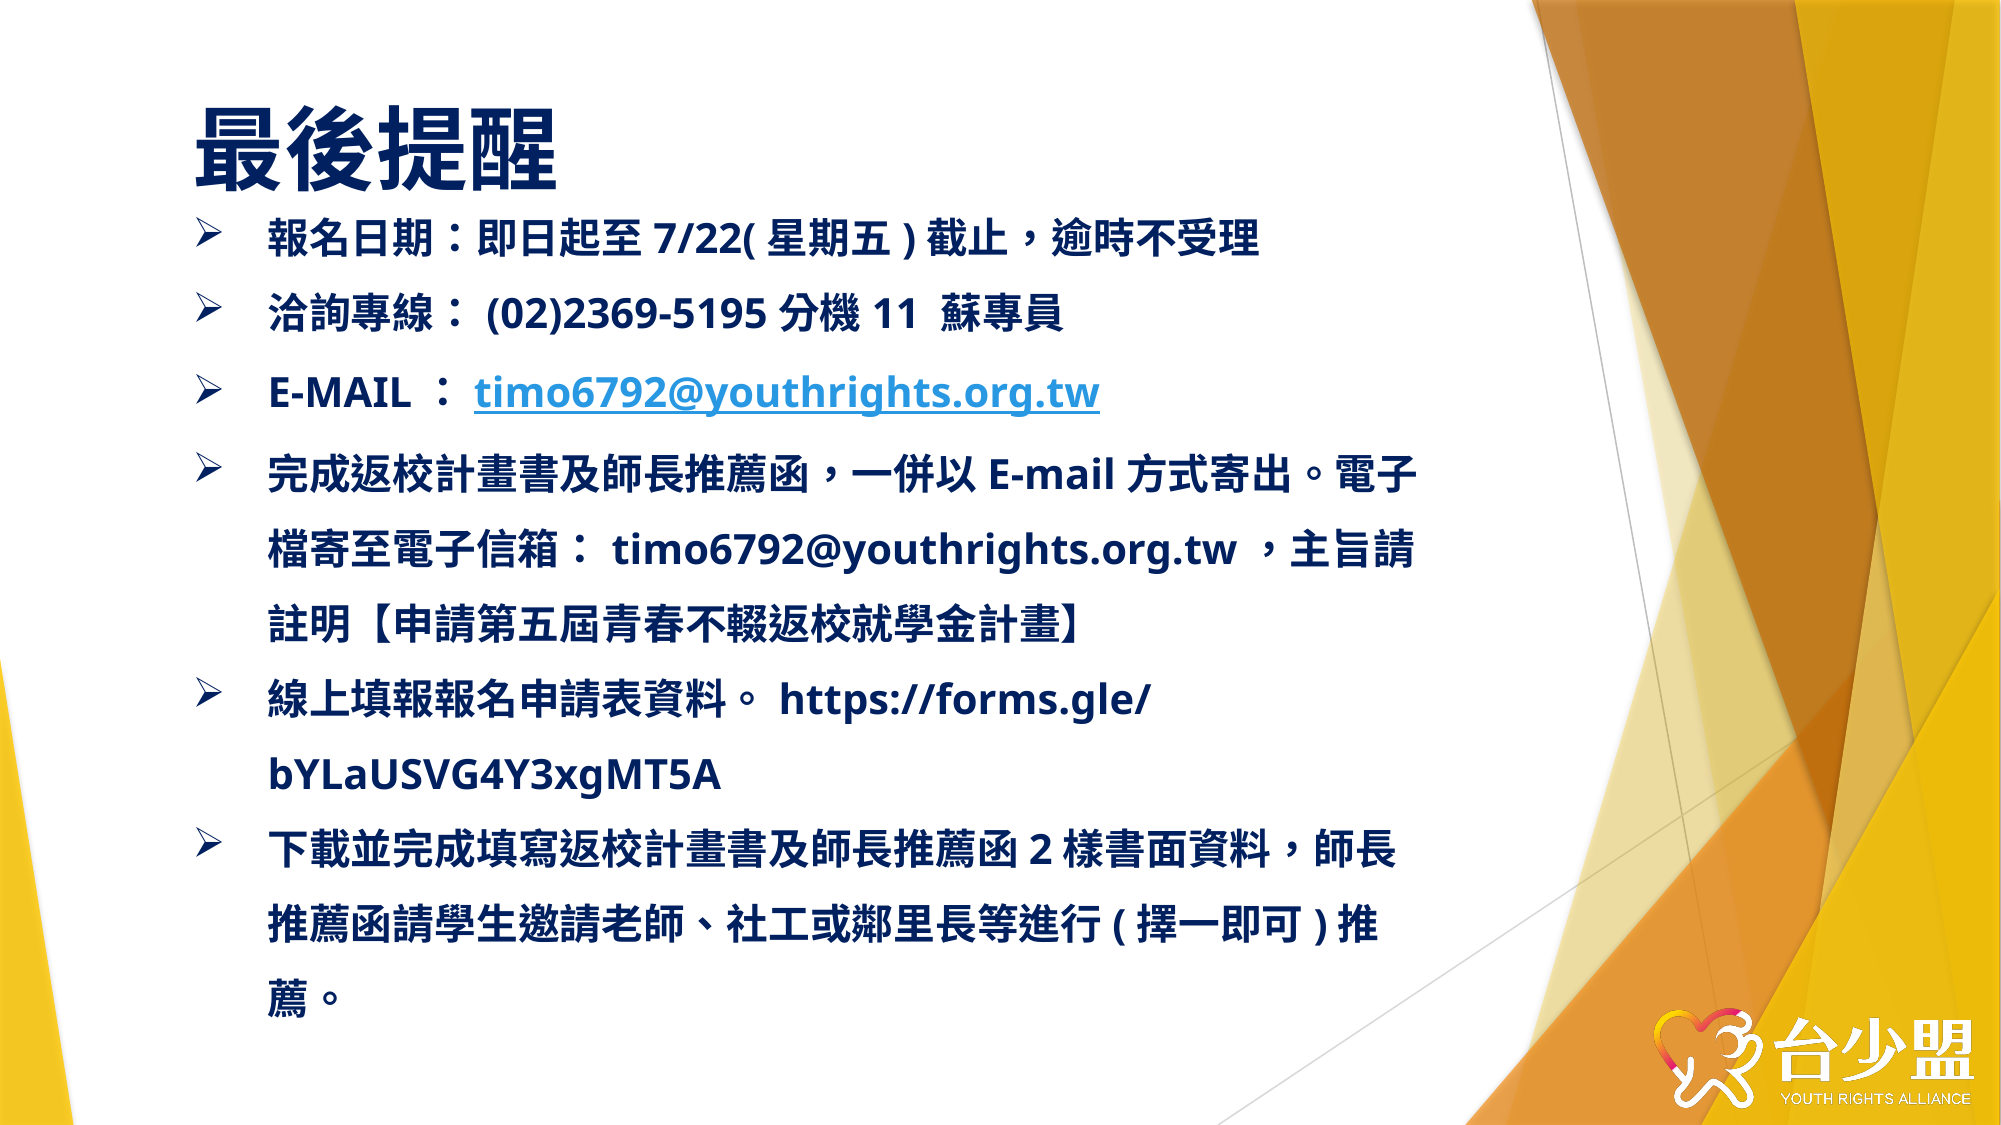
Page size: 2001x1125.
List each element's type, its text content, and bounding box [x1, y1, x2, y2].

text_box 報名日期：即日起至7/22(星期五)截止，逾時不受理 洽詢專線：(02)2369-5195分機11 蘇專員 E-MAIL：timo6792@youthrights.org.tw 完成返校計畫書及師長推薦函，一併以E-mail方式寄出。電子檔寄至電子信箱：timo6792@youthrights.org.tw，主旨請註明【申請第五屆青春不輟返校就學金計畫】 線上填報報名申請表資料。https://forms.gle/bYLaUSVG4Y3xgMT5A 下載並完成填寫返校計畫書及師長推薦函2樣書面資料，師長推薦函請學生邀請老師、社工或鄰里長等進行(擇一即可)推薦。 [177, 568, 1437, 757]
picture [1631, 991, 2000, 1125]
text_box 最後提醒 [177, 90, 600, 219]
